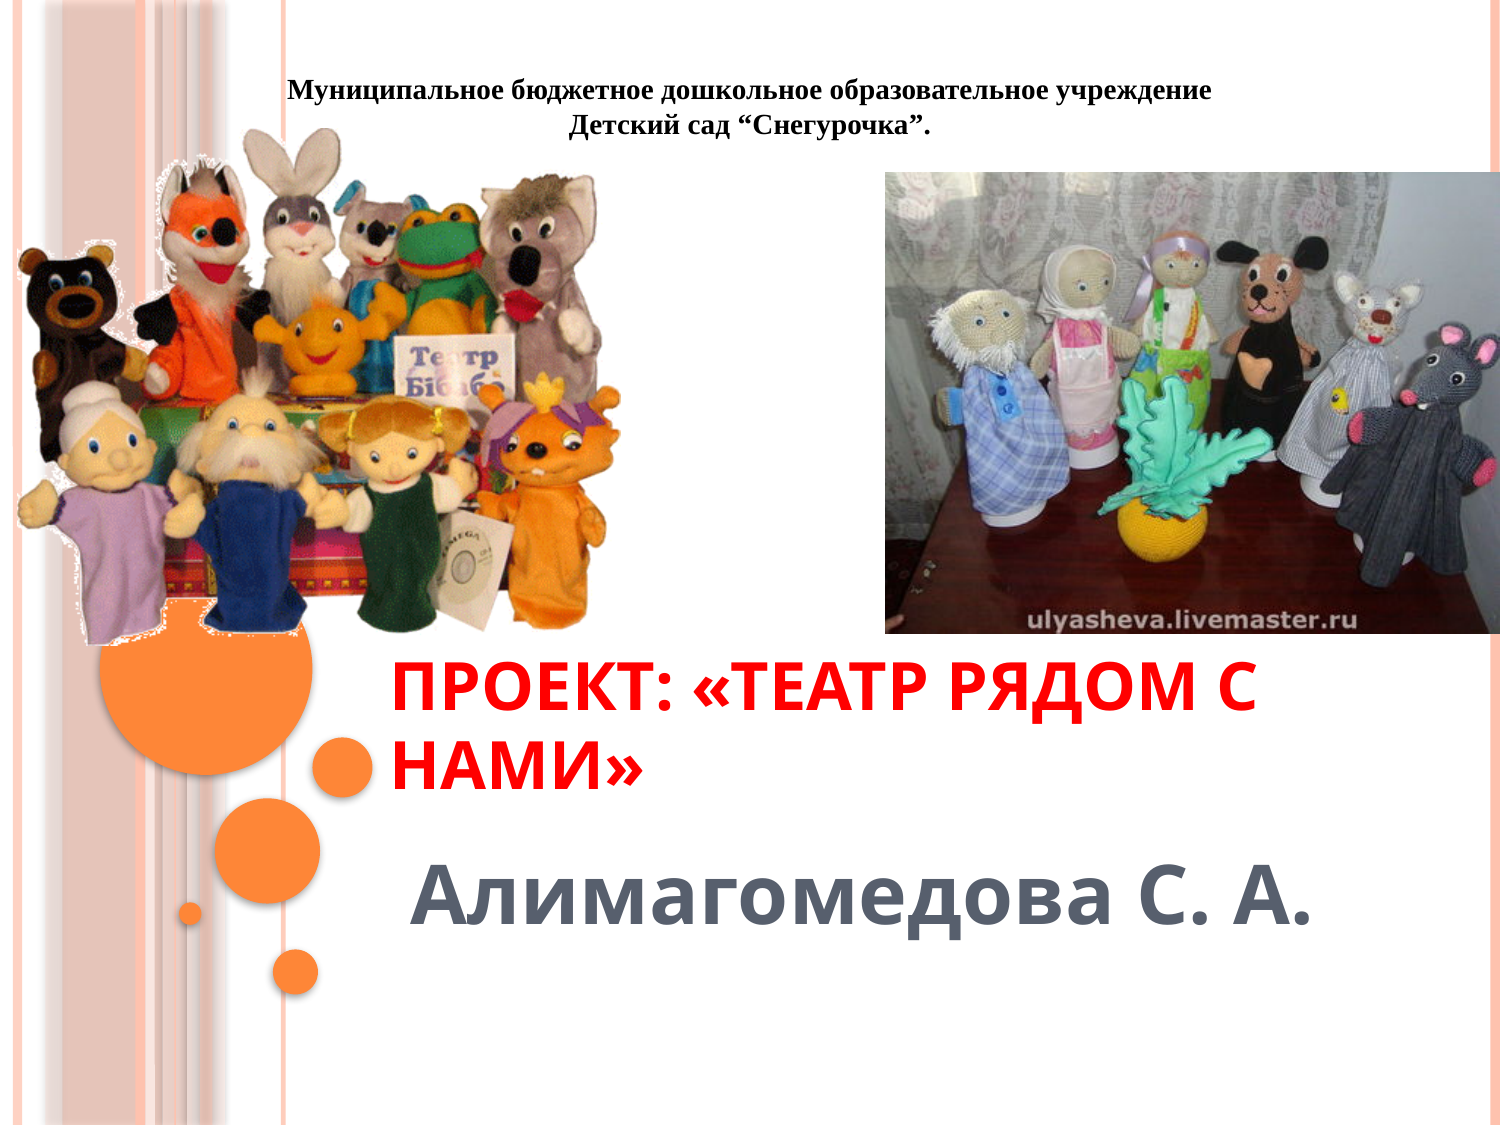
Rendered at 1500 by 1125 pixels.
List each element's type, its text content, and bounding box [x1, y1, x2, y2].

title Проект: «Театр рядом с нами» [375, 773, 1388, 891]
picture [885, 172, 1500, 634]
subtitle Алимагомедова С. А. [395, 834, 1341, 976]
picture [17, 128, 621, 646]
text_box Муниципальное бюджетное дошкольное образовательное учреждение Детский сад “Снегурочка”. [0, 63, 1500, 148]
